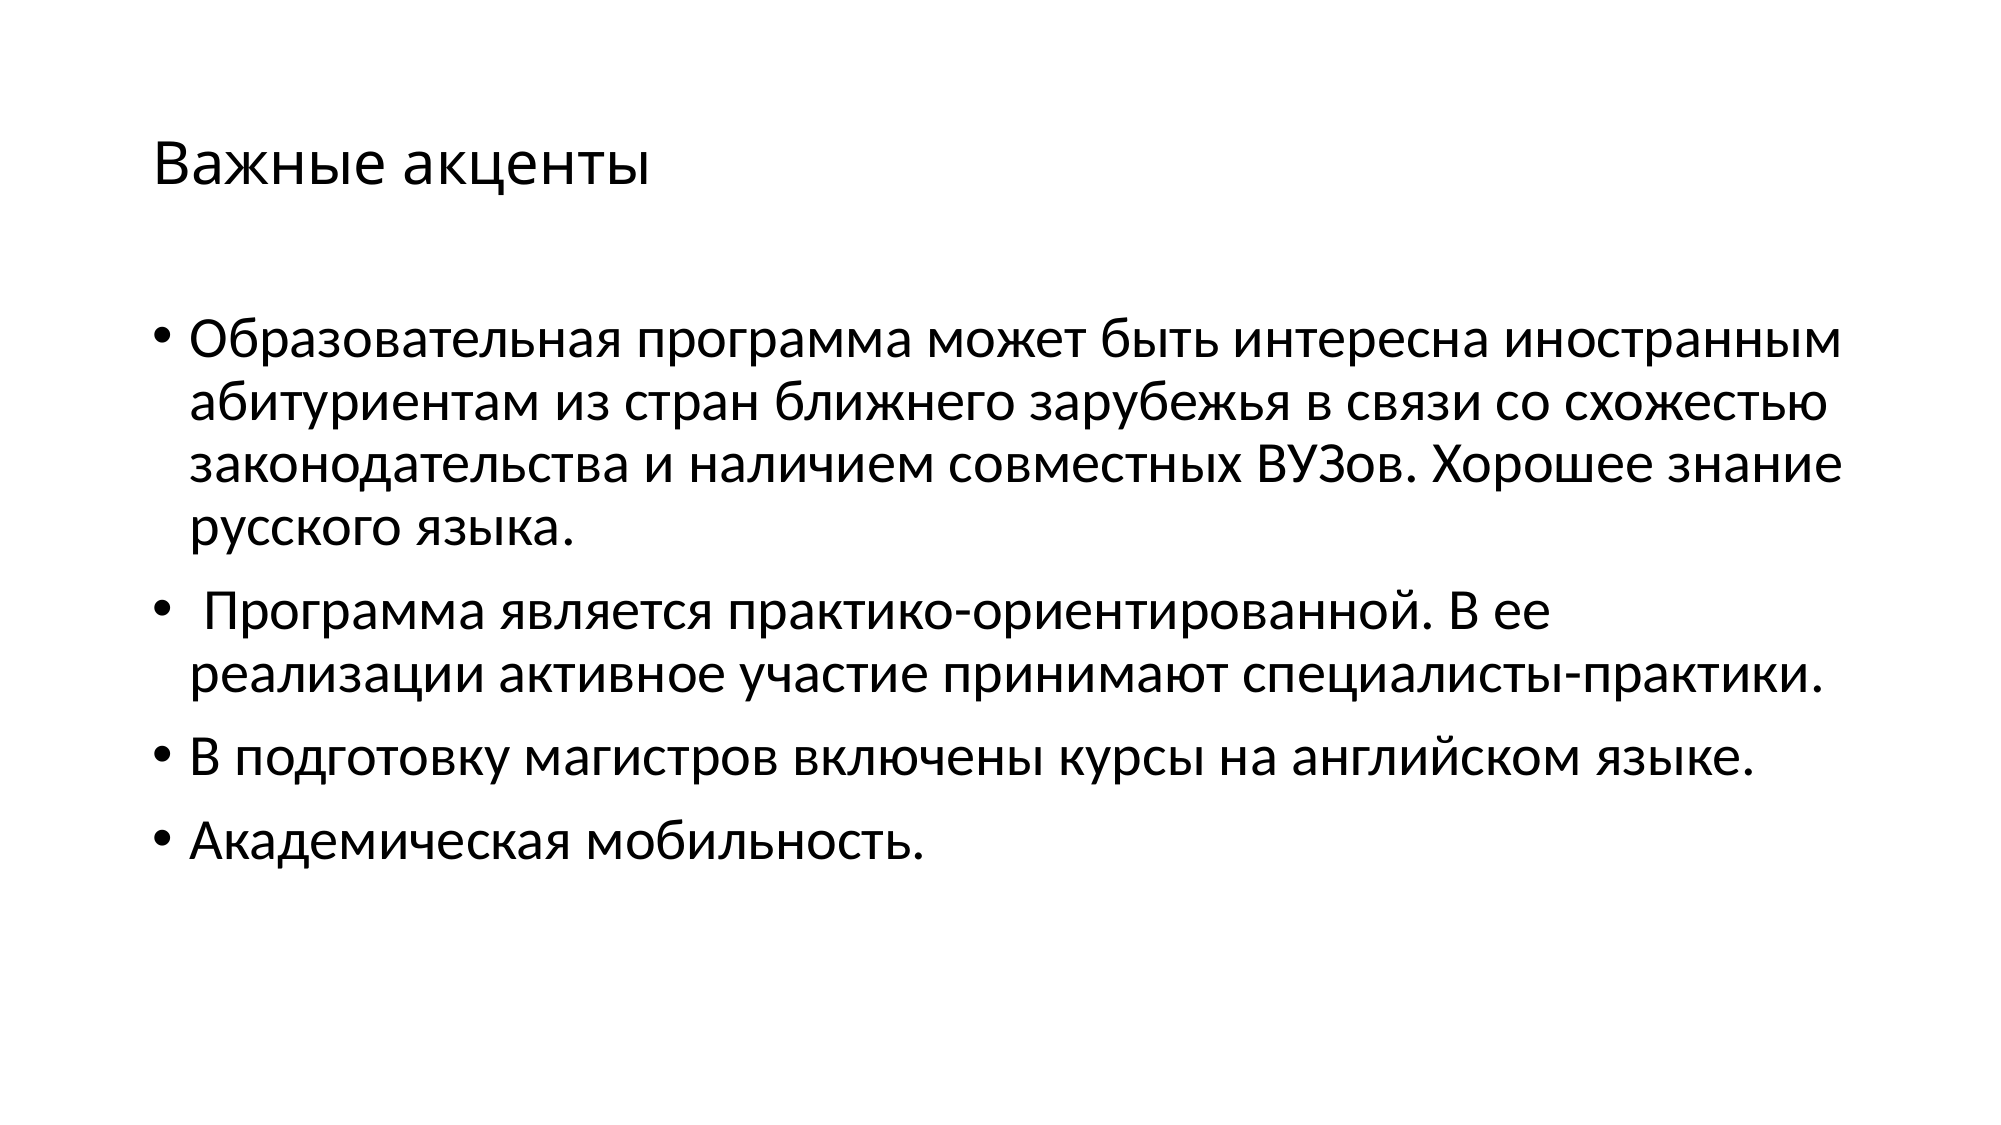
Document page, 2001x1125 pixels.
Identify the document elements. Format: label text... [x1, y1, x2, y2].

title Важные акценты [137, 59, 1863, 278]
list Образовательная программа может быть интересна иностранным абитуриентам из стран ближнего зарубежья в связи со схожестью законодательства и наличием совместных ВУЗов. Хорошее знание русского языка. Программа является практико-ориентированной. В ее реализации активное участие принимают специалисты-практики. В подготовку магистров включены курсы на английском языке. Академическая мобильность. [137, 299, 1863, 1014]
